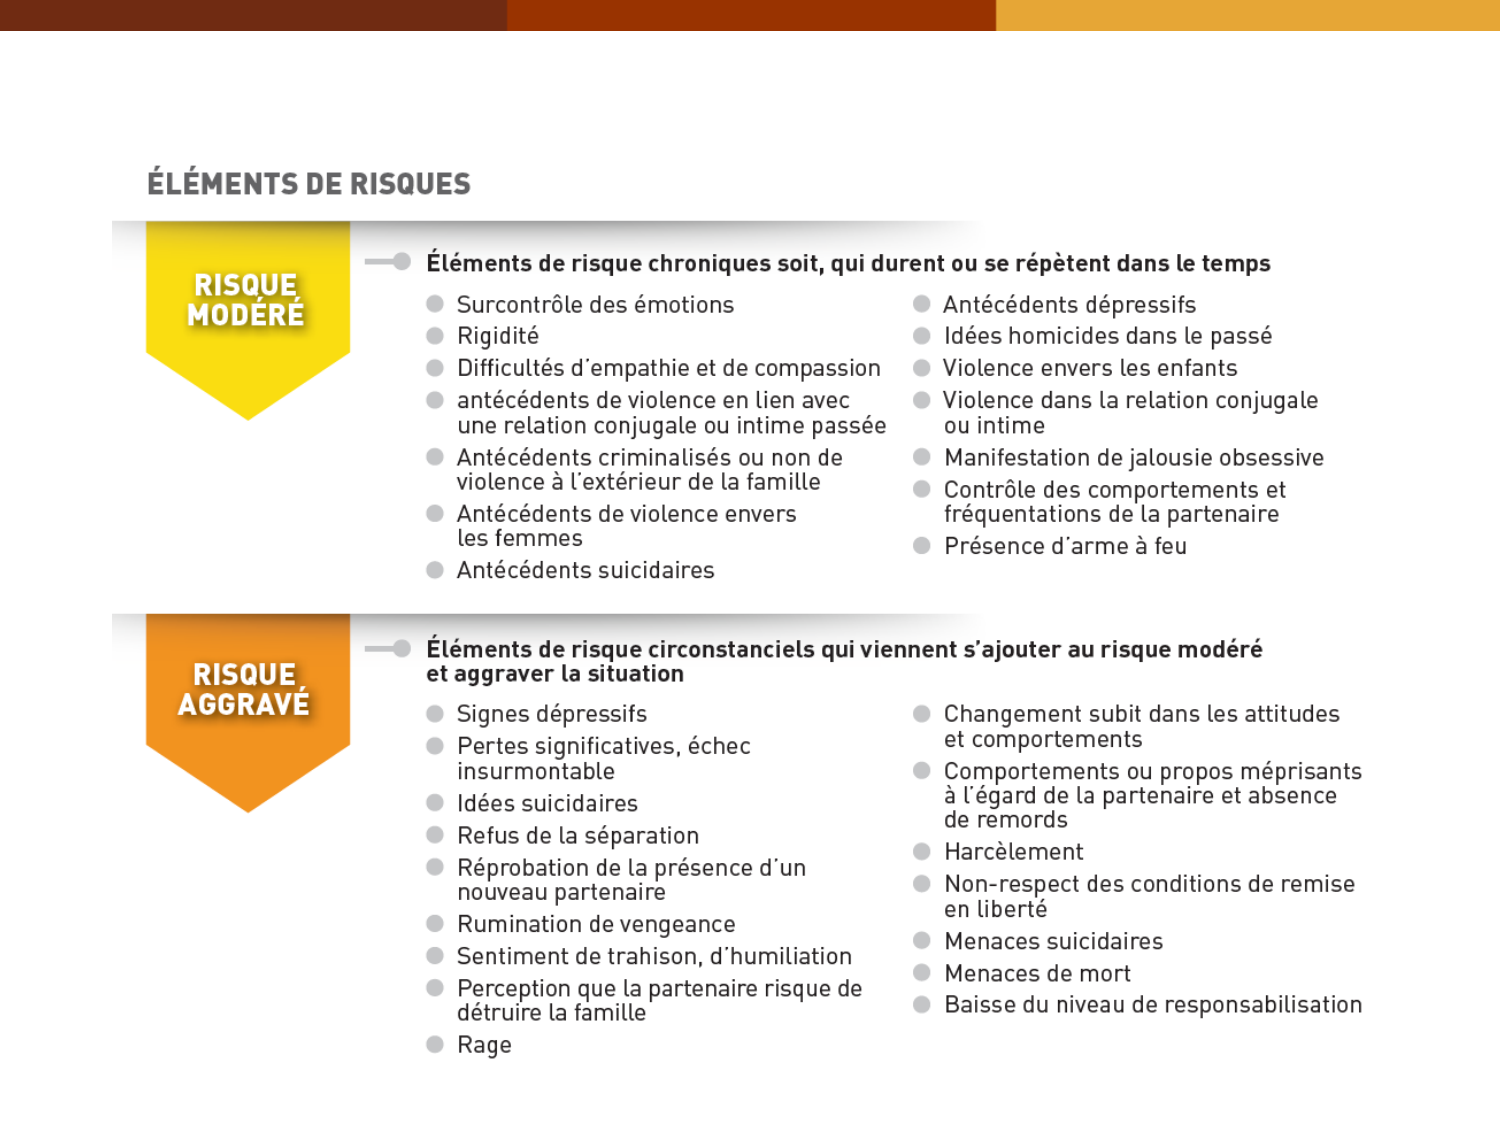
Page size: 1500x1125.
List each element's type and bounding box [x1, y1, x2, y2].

picture [0, 0, 1500, 32]
picture [111, 136, 1389, 1071]
